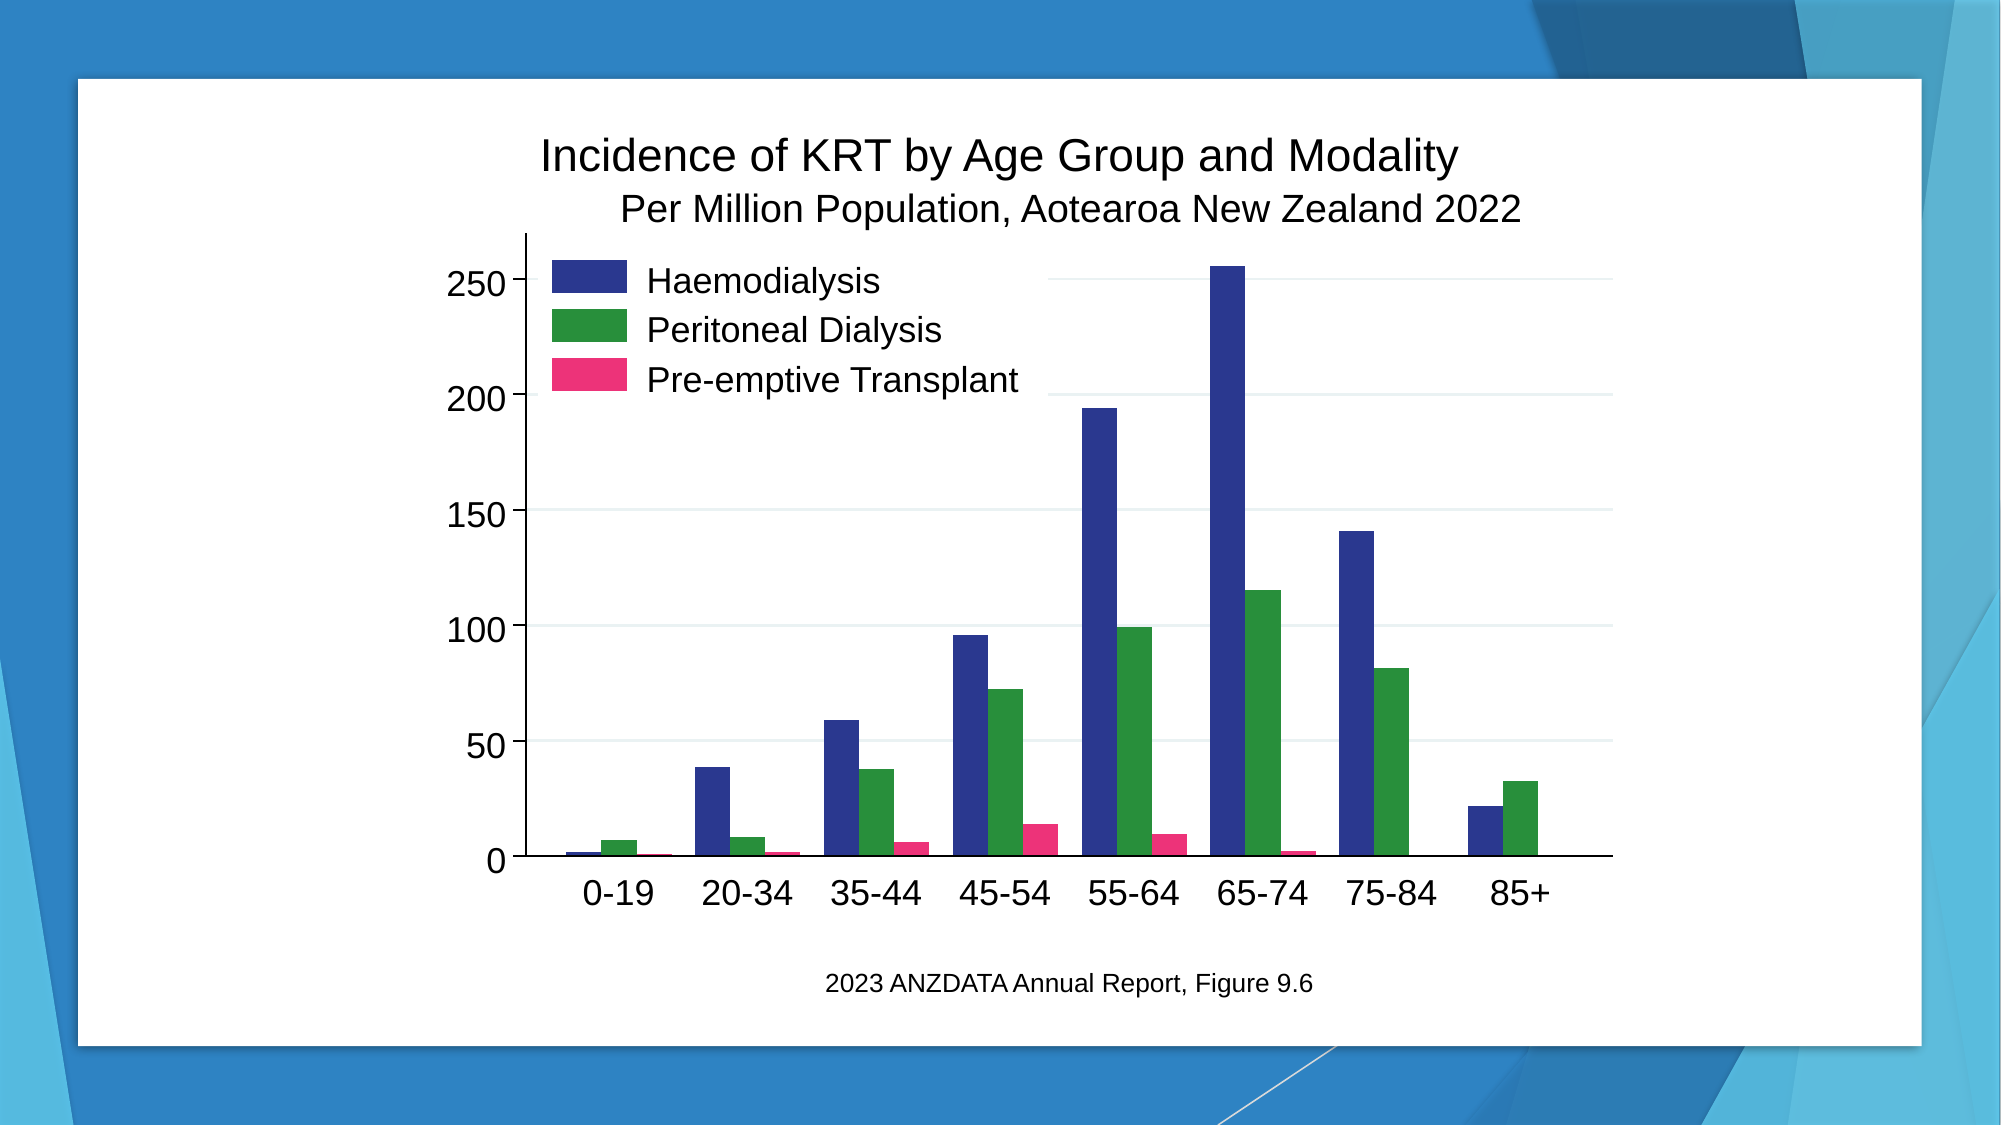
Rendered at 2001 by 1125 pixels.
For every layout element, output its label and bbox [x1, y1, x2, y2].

text_box [0, 0, 2000, 1125]
picture [350, 91, 1650, 1034]
